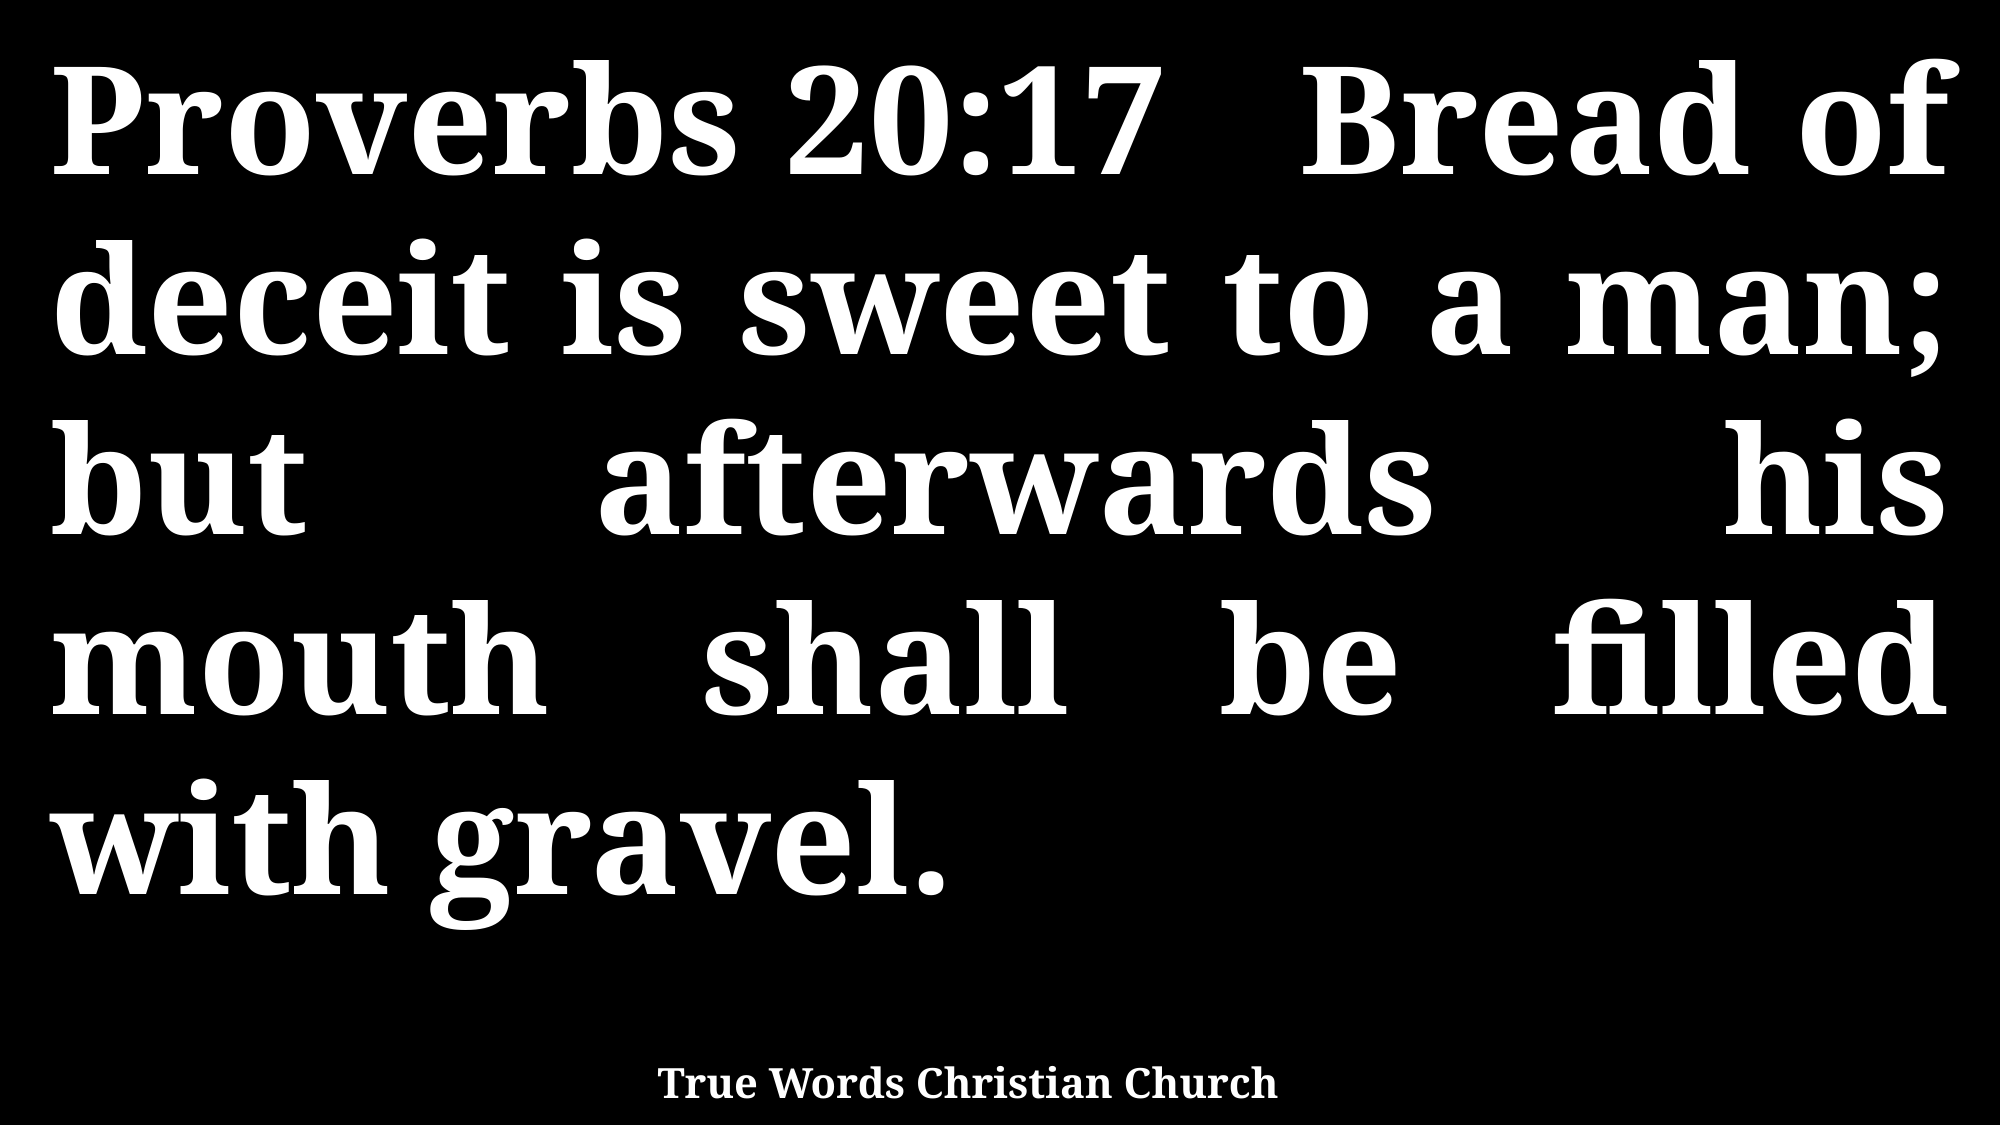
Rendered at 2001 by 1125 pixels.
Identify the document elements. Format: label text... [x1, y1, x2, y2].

text_box True Words Christian Church [642, 1049, 1294, 1114]
text_box Proverbs 20:17 Bread of deceit is sweet to a man; but afterwards his mouth shall be filled with gravel. [35, 17, 1965, 933]
